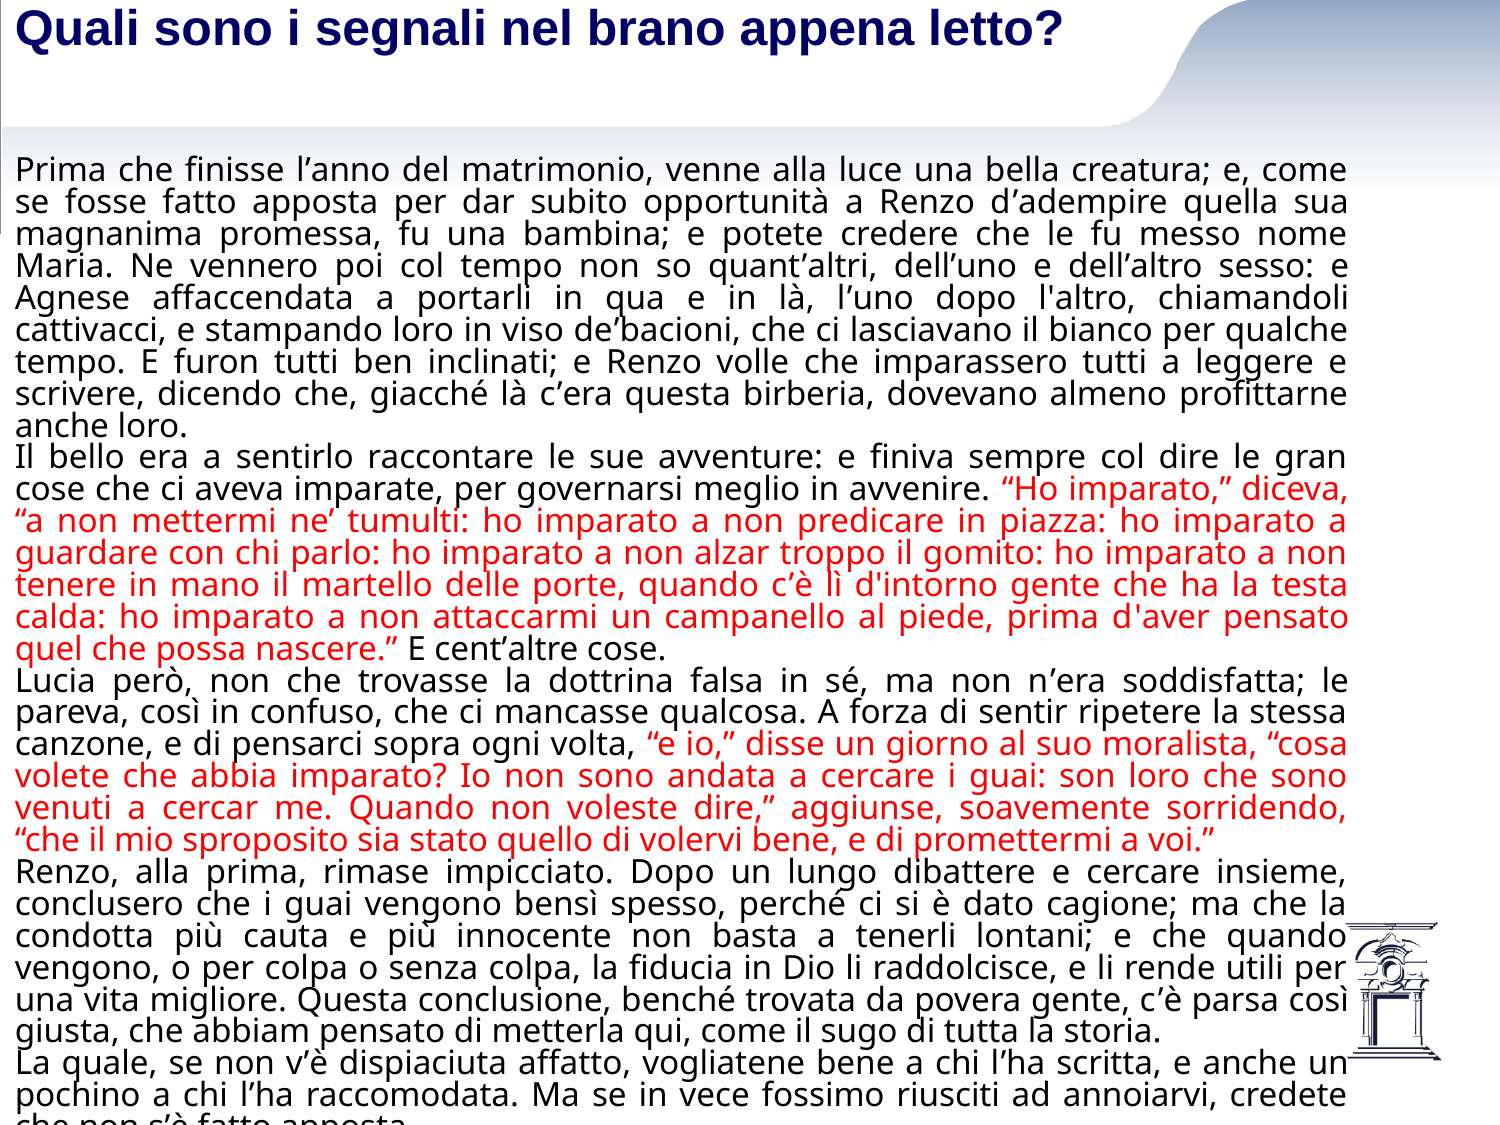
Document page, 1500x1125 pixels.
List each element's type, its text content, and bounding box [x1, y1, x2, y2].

title Quali sono i segnali nel brano appena letto? [0, 0, 1223, 148]
picture [1365, 916, 1447, 1063]
text_box Prima che finisse l’anno del matrimonio, venne alla luce una bella creatura; e, come se fosse fatto apposta per dar subito opportunità a Renzo d’adempire quella sua magnanima promessa, fu una bambina; e potete credere che le fu messo nome Maria. Ne vennero poi col tempo non so quant’altri, dell’uno e dell’altro sesso: e Agnese affaccendata a portarli in qua e in là, l’uno dopo l'altro, chiamandoli cattivacci, e stampando loro in viso de’bacioni, che ci lasciavano il bianco per qualche tempo. E furon tutti ben inclinati; e Renzo volle che imparassero tutti a leggere e scrivere, dicendo che, giacché là c’era questa birberia, dovevano almeno profittarne anche loro. Il bello era a sentirlo raccontare le sue avventure: e finiva sempre col dire le gran cose che ci aveva imparate, per governarsi meglio in avvenire. “Ho imparato,” diceva, “a non mettermi ne’ tumulti: ho imparato a non predicare in piazza: ho imparato a guardare con chi parlo: ho imparato a non alzar troppo il gomito: ho imparato a non tenere in mano il martello delle porte, quando c’è lì d'intorno gente che ha la testa calda: ho imparato a non attaccarmi un campanello al piede, prima d'aver pensato quel che possa nascere.” E cent’altre cose. Lucia però, non che trovasse la dottrina falsa in sé, ma non n’era soddisfatta; le pareva, così in confuso, che ci mancasse qualcosa. A forza di sentir ripetere la stessa canzone, e di pensarci sopra ogni volta, “e io,” disse un giorno al suo moralista, “cosa volete che abbia imparato? Io non sono andata a cercare i guai: son loro che sono venuti a cercar me. Quando non voleste dire,” aggiunse, soavemente sorridendo, “che il mio sproposito sia stato quello di volervi bene, e di promettermi a voi.” Renzo, alla prima, rimase impicciato. Dopo un lungo dibattere e cercare insieme, conclusero che i guai vengono bensì spesso, perché ci si è dato cagione; ma che la condotta più cauta e più innocente non basta a tenerli lontani; e che quando vengono, o per colpa o senza colpa, la fiducia in Dio li raddolcisce, e li rende utili per una vita migliore. Questa conclusione, benché trovata da povera gente, c’è parsa così giusta, che abbiam pensato di metterla qui, come il sugo di tutta la storia. La quale, se non v’è dispiaciuta affatto, vogliatene bene a chi l’ha scritta, e anche un pochino a chi l’ha raccomodata. Ma se in vece fossimo riusciti ad annoiarvi, credete che non s’è fatto apposta. [0, 148, 1365, 1125]
picture [1223, 0, 1500, 234]
